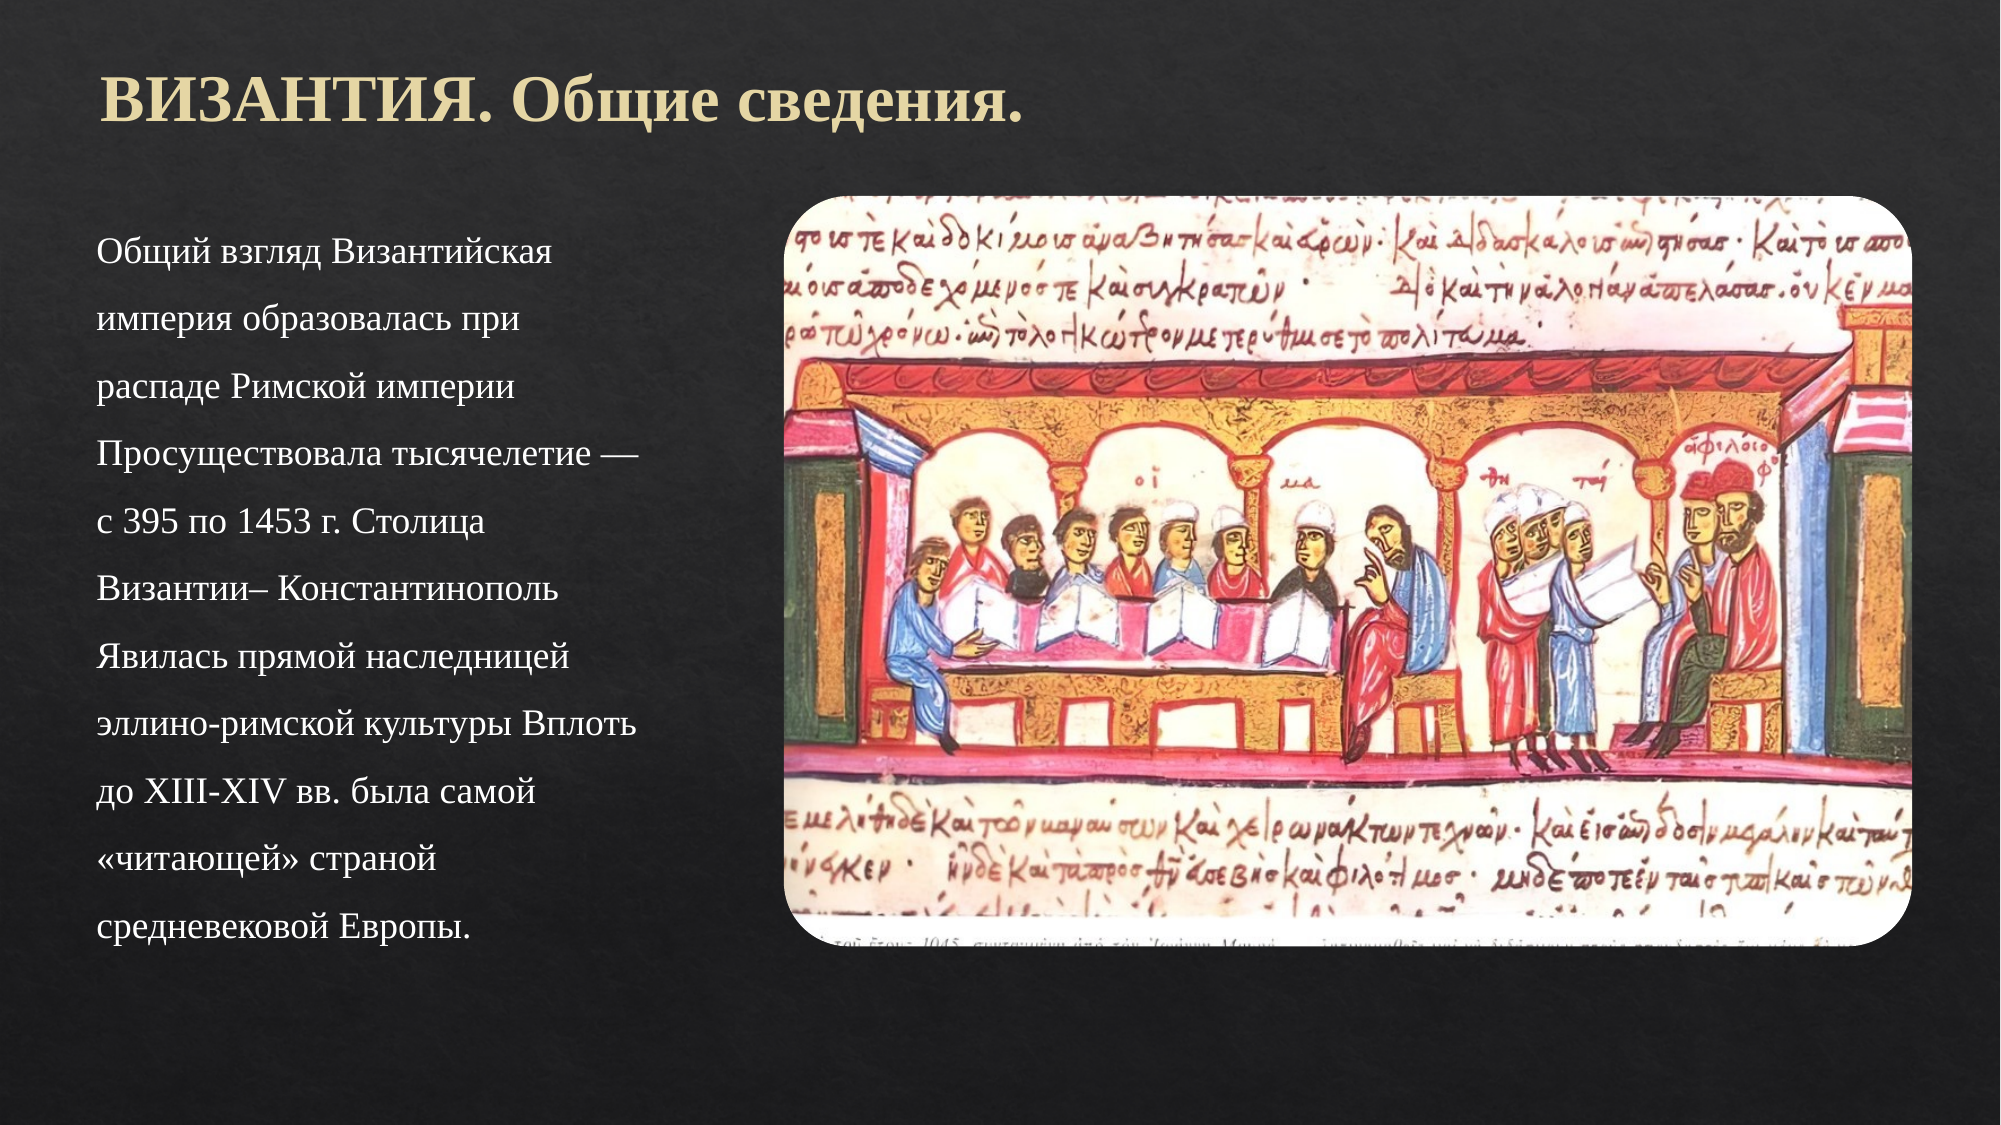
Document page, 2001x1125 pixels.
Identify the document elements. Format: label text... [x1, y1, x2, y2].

text_box ВИЗАНТИЯ. Общие сведения. [85, 46, 1041, 142]
text_box Общий взгляд Византийская империя образовалась при распаде Римской империи Просуществовала тысячелетие — с 395 по 1453 г. Столица Византии– Константинополь Явилась прямой наследницей эллино-римской культуры Вплоть до XIII-XIV вв. была самой «читающей» страной средневековой Европы. [81, 196, 664, 954]
picture [783, 195, 1913, 947]
